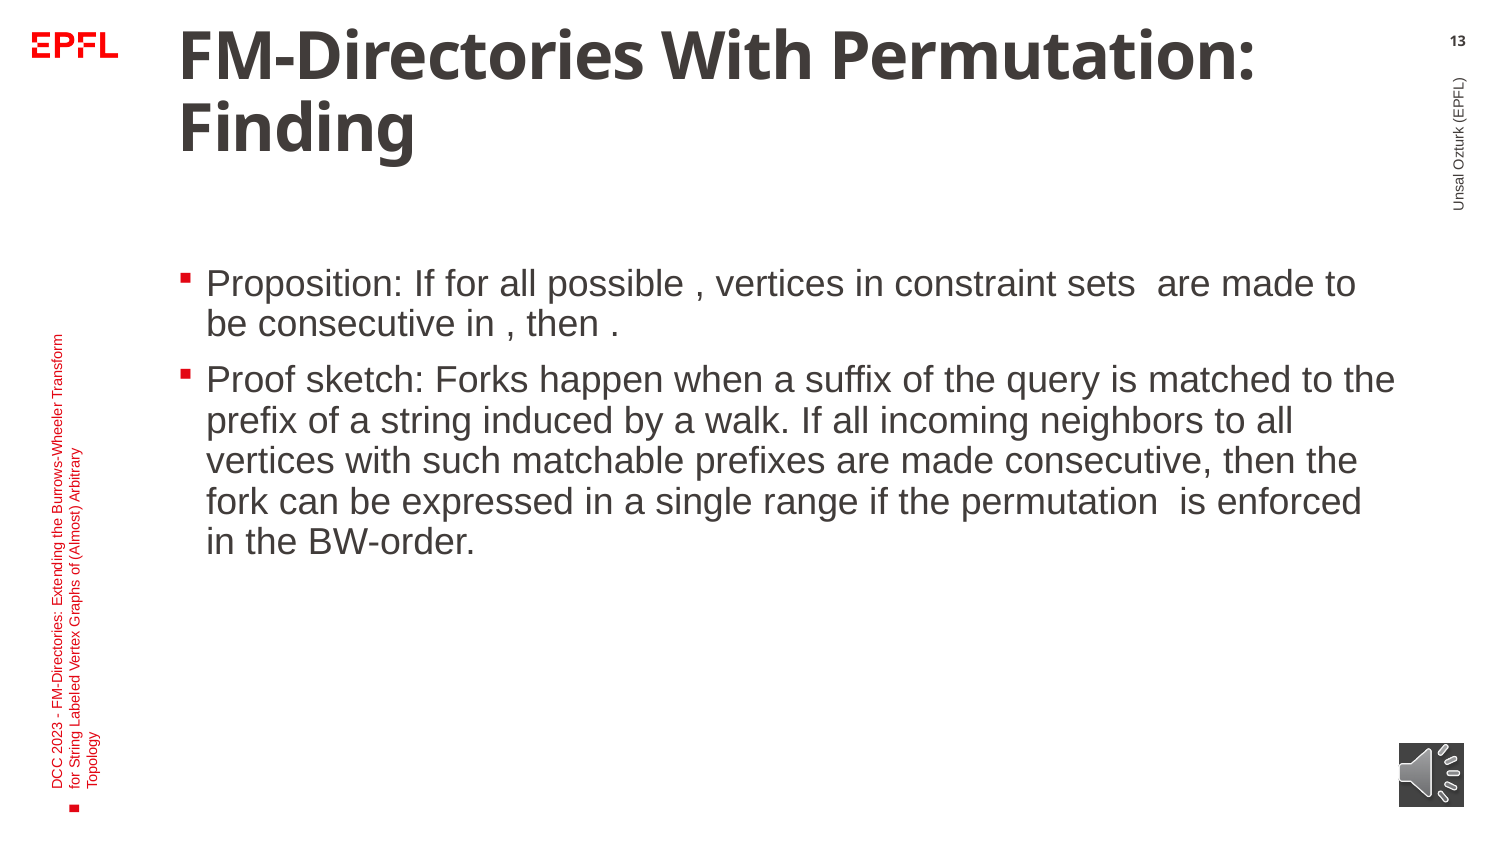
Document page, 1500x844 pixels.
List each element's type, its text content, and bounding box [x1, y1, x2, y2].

slide_number 13 [1415, 32, 1500, 59]
footer Unsal Ozturk (EPFL) [1415, 59, 1500, 641]
picture [21, 21, 129, 69]
slide_number DCC 2023 - FM-Directories: Extending the Burrows-Wheeler Transform for String Labeled Vertex Graphs of (Almost) Arbitrary Topology [0, 256, 149, 805]
picture [1397, 741, 1465, 809]
